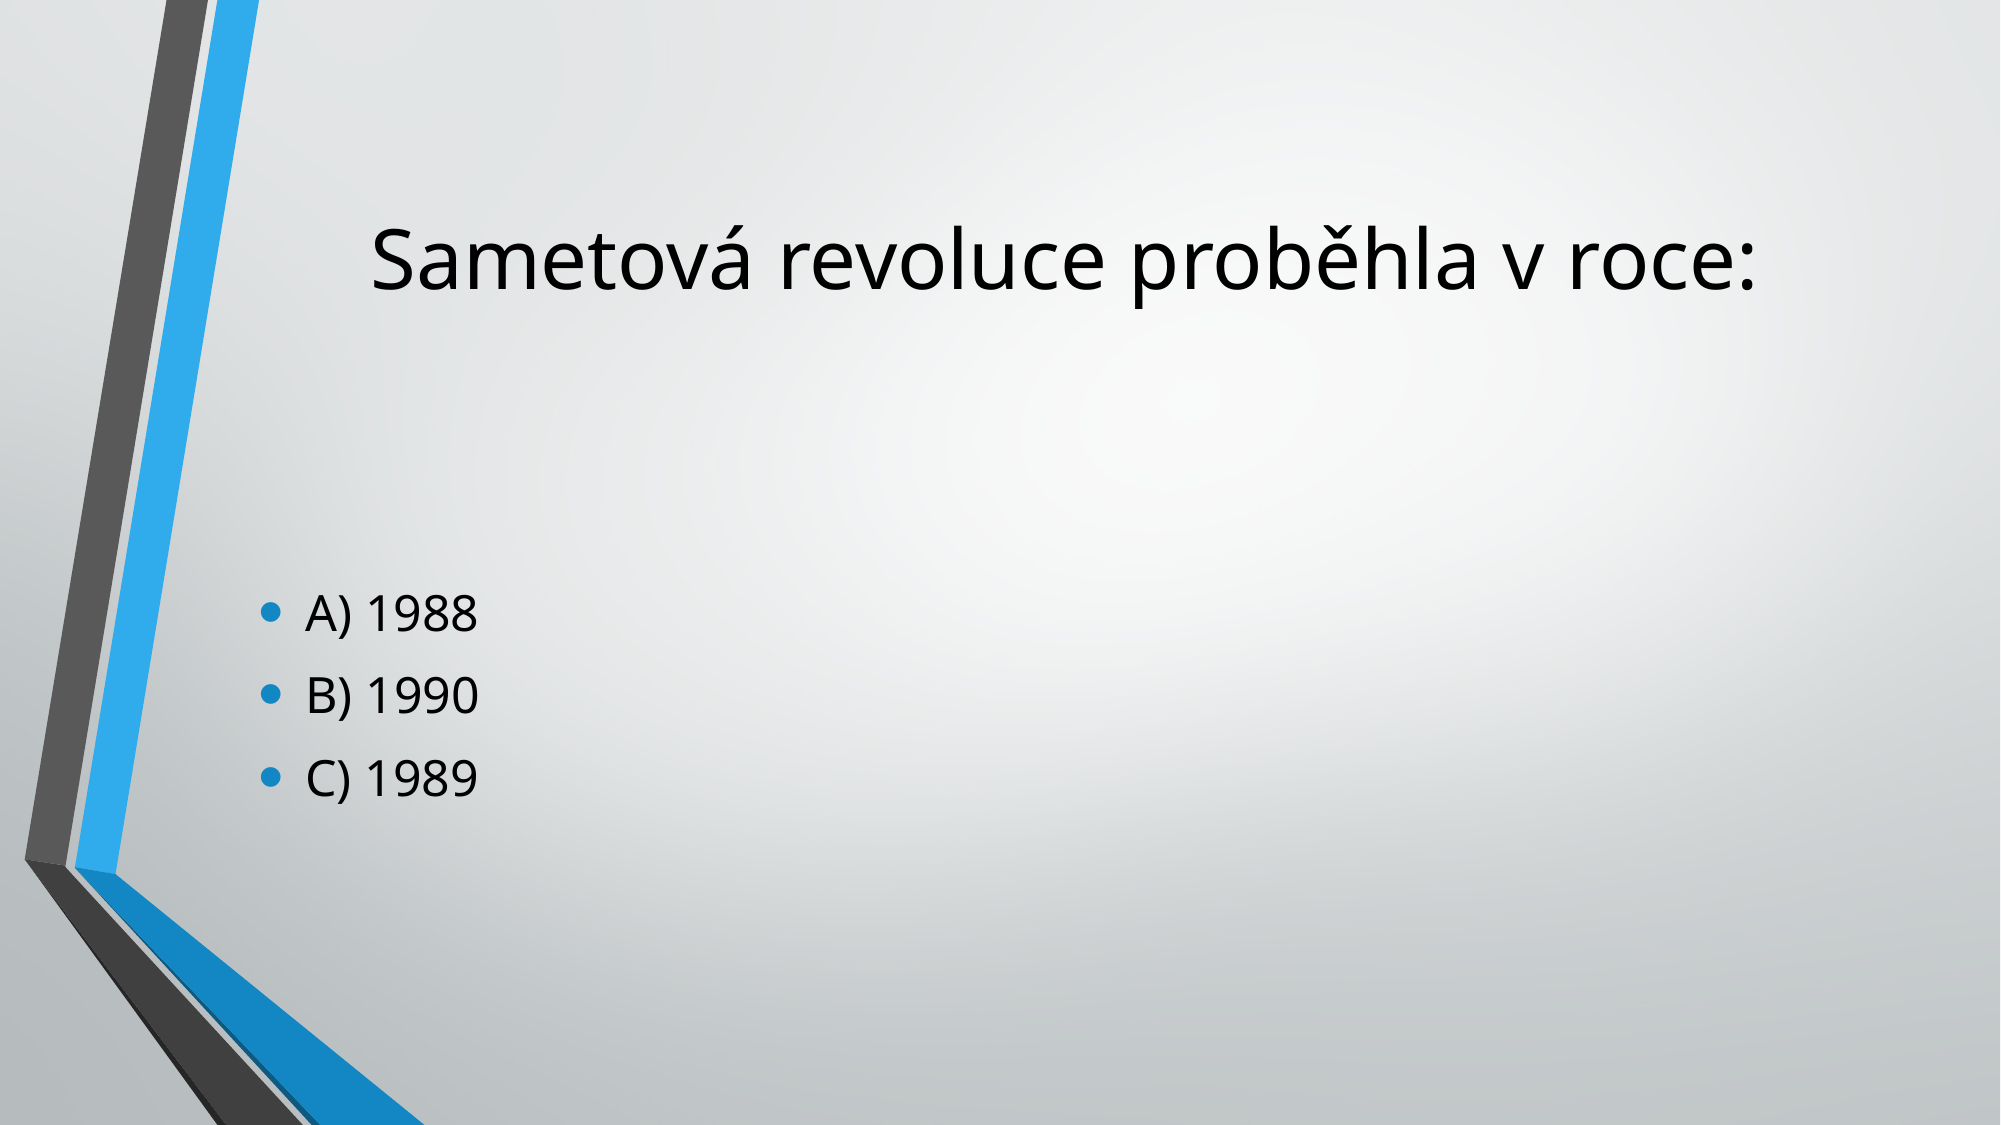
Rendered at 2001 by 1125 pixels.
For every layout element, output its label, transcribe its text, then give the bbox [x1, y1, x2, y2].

title Sametová revoluce proběhla v roce: [243, 112, 1887, 400]
list A) 1988 B) 1990 C) 1989 [243, 437, 1887, 950]
